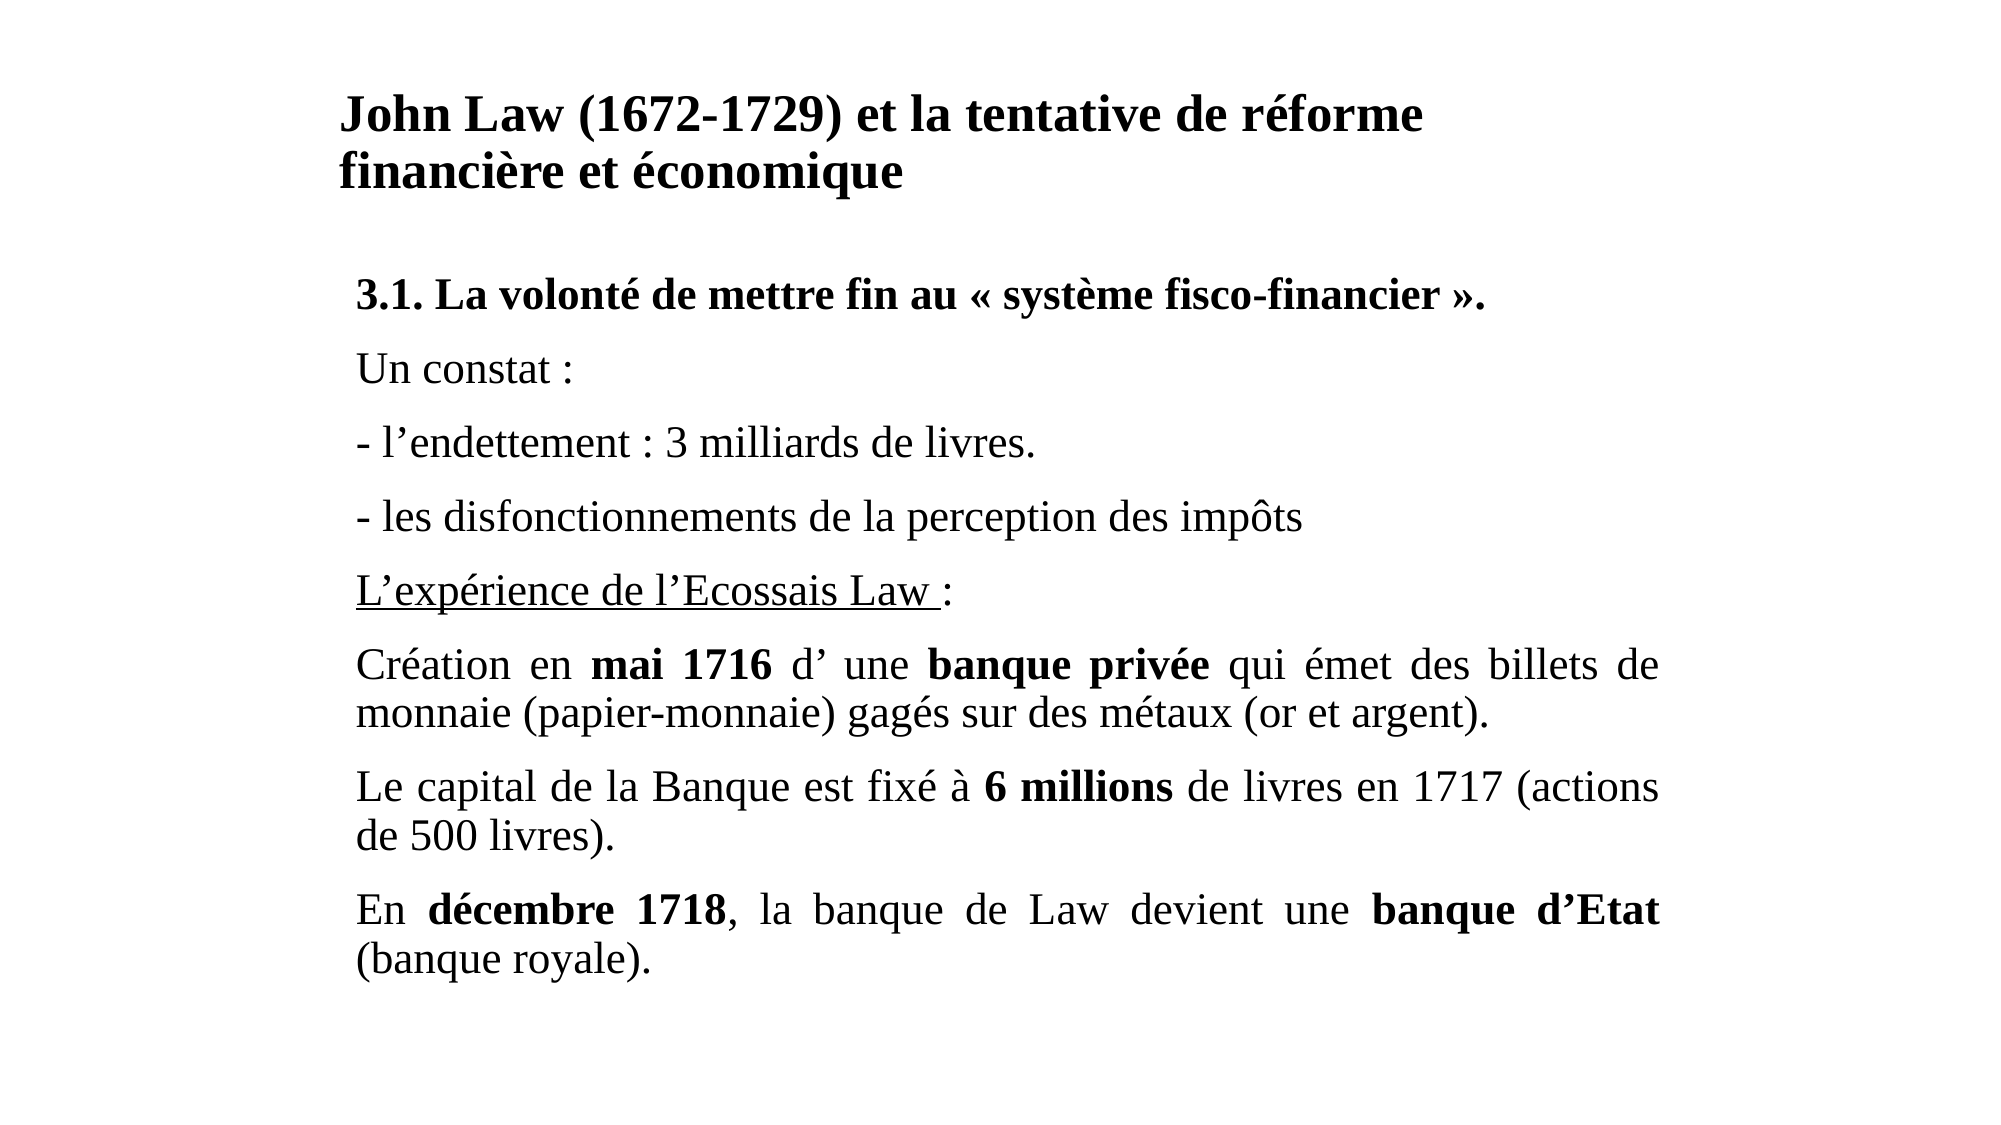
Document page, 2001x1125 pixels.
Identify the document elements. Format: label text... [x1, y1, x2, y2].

list 3.1. La volonté de mettre fin au « système fisco-financier ». Un constat : - l’endettement : 3 milliards de livres. - les disfonctionnements de la perception des impôts L’expérience de l’Ecossais Law : Création en mai 1716 d’ une banque privée qui émet des billets de monnaie (papier-monnaie) gagés sur des métaux (or et argent). Le capital de la Banque est fixé à 6 millions de livres en 1717 (actions de 500 livres). En décembre 1718, la banque de Law devient une banque d’Etat (banque royale). [324, 263, 1675, 1067]
title John Law (1672-1729) et la tentative de réforme financière et économique [324, 80, 1675, 263]
